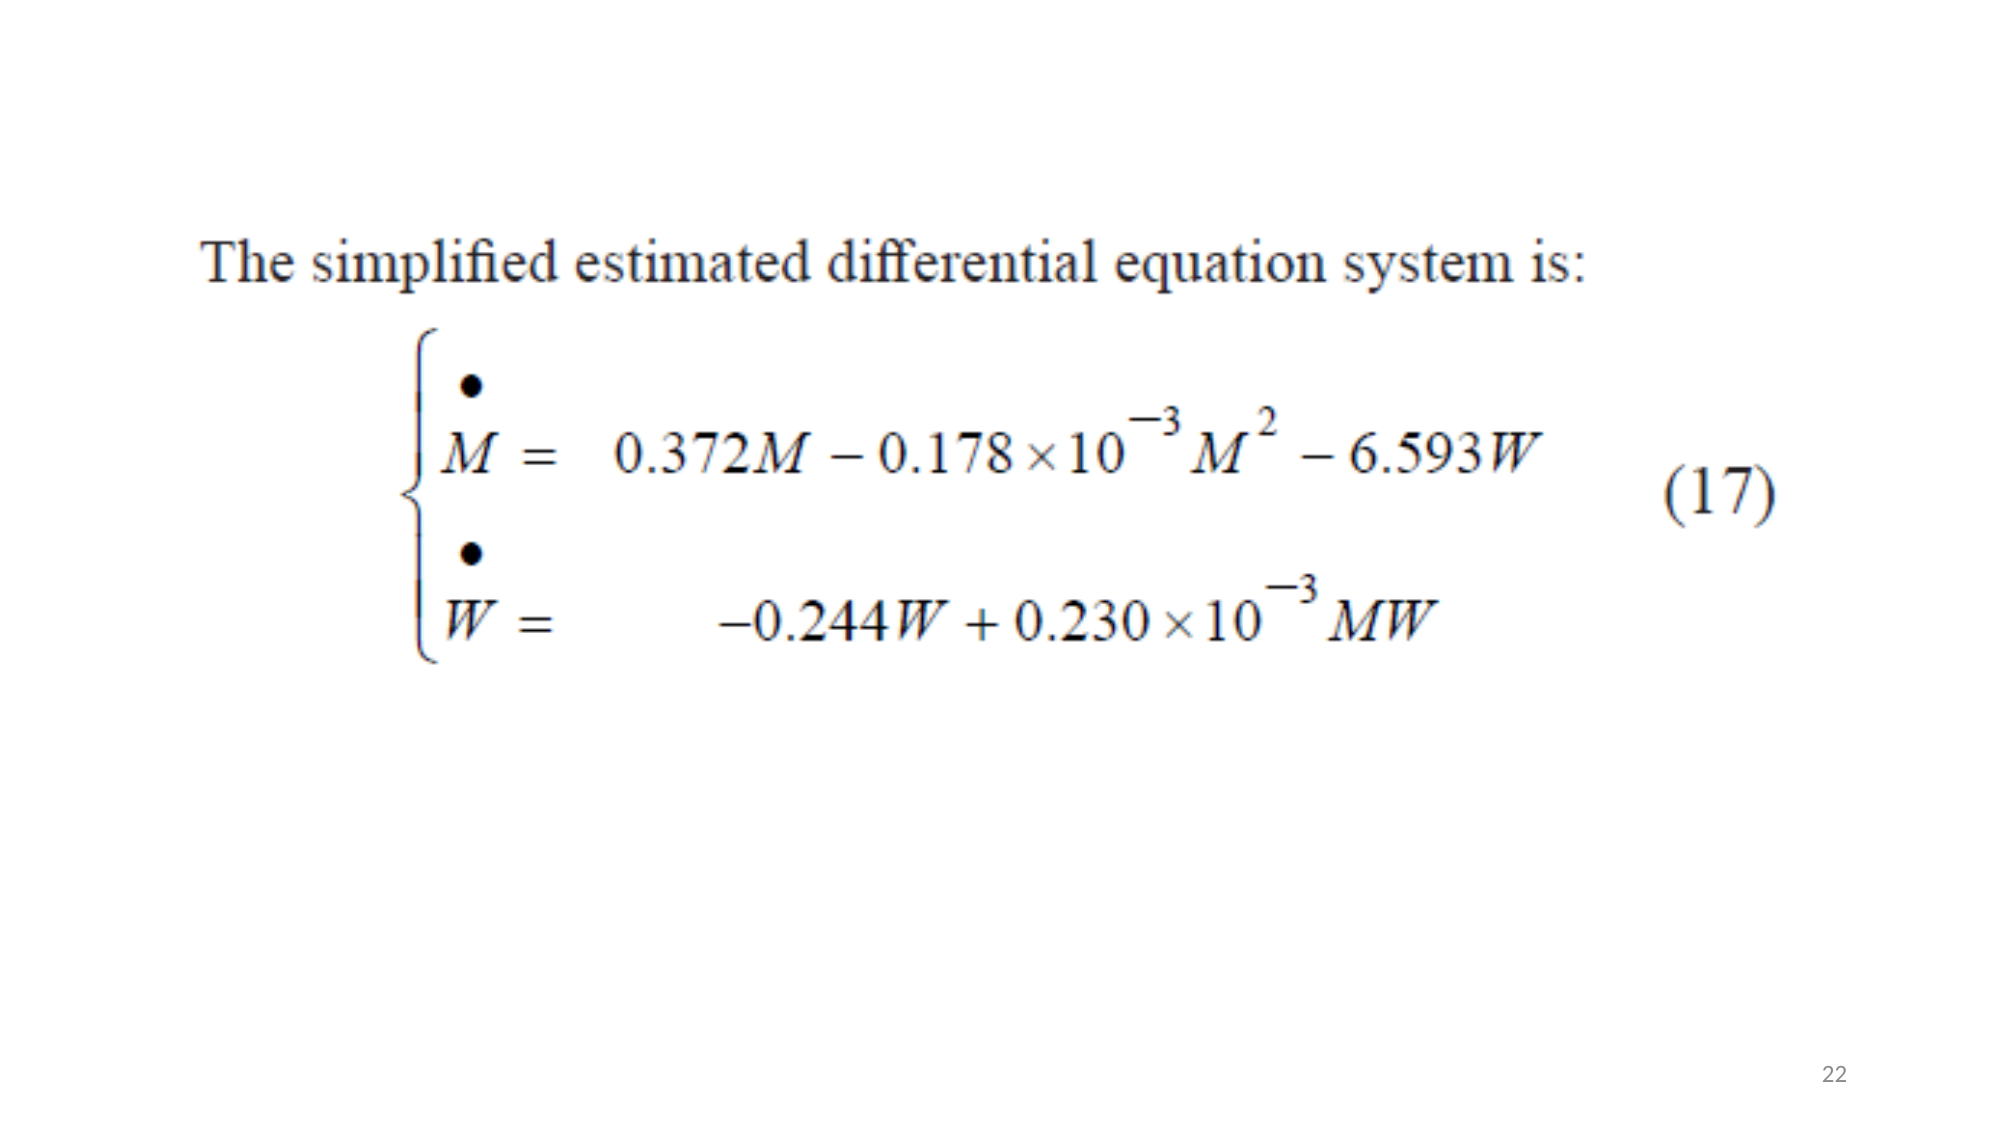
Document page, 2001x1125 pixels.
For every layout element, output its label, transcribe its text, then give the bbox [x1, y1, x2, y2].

slide_number 22 [1412, 1042, 1863, 1103]
picture [167, 196, 1833, 682]
